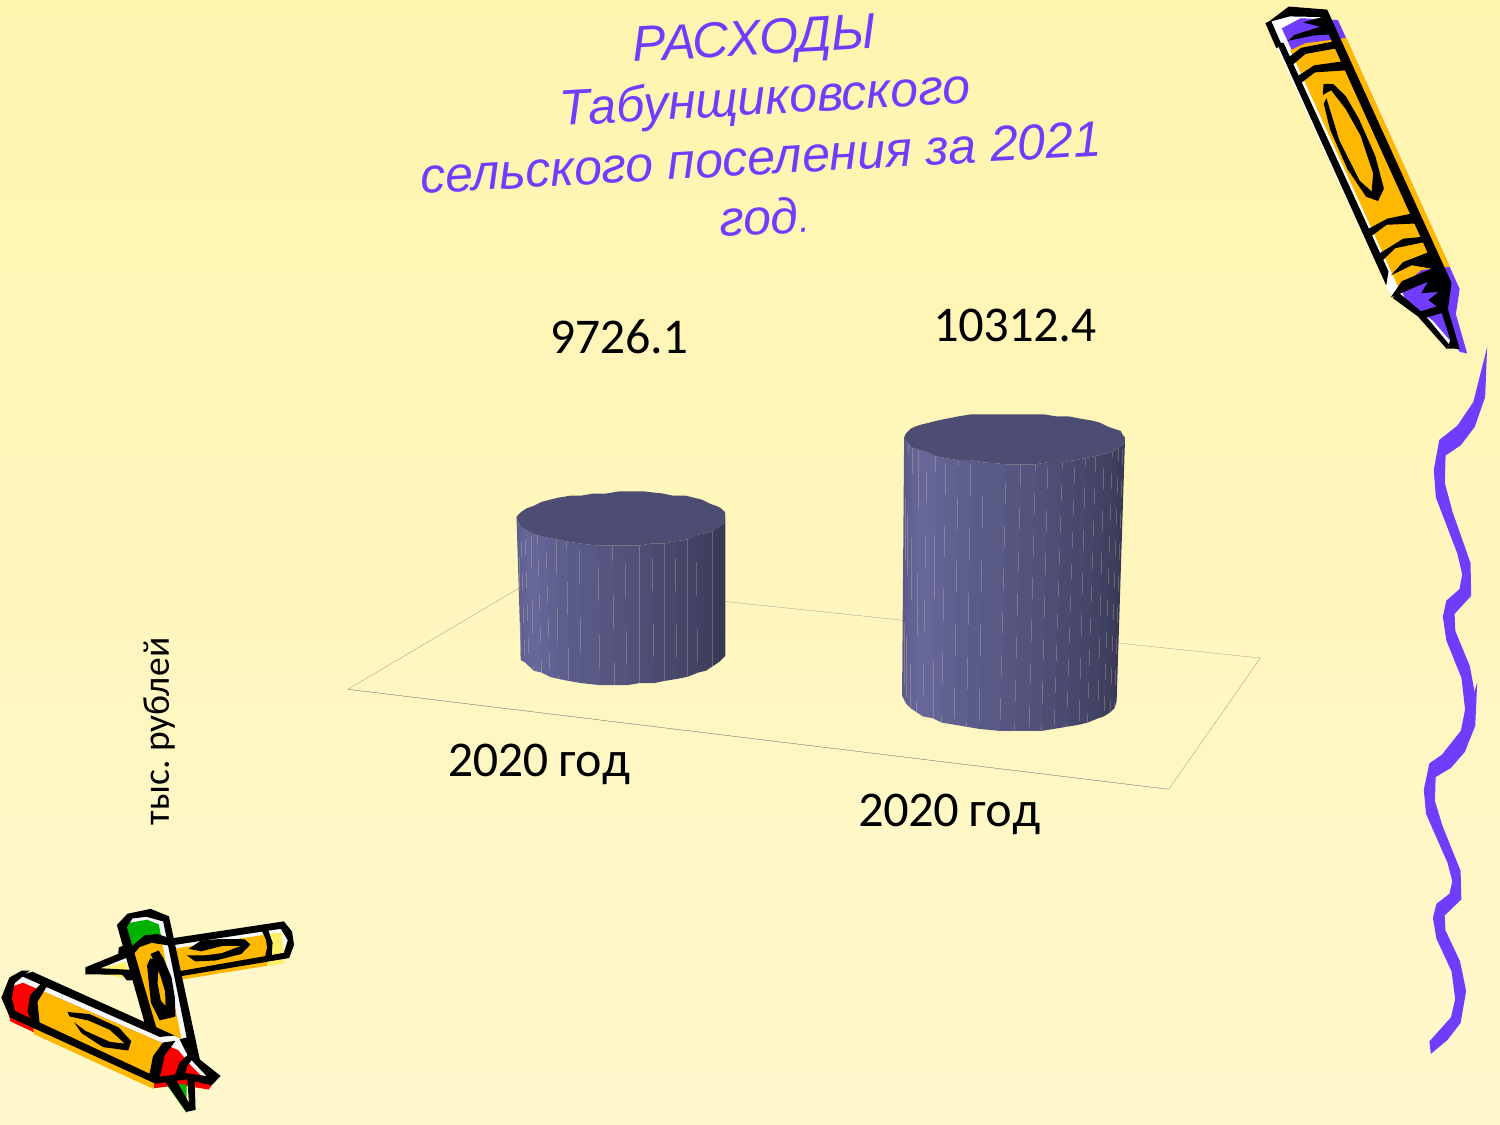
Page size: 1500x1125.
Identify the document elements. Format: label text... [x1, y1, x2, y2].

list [89, 278, 1500, 948]
text_box РАСХОДЫ Табунщиковского сельского поселения за 2021 год. [56, 0, 1462, 291]
